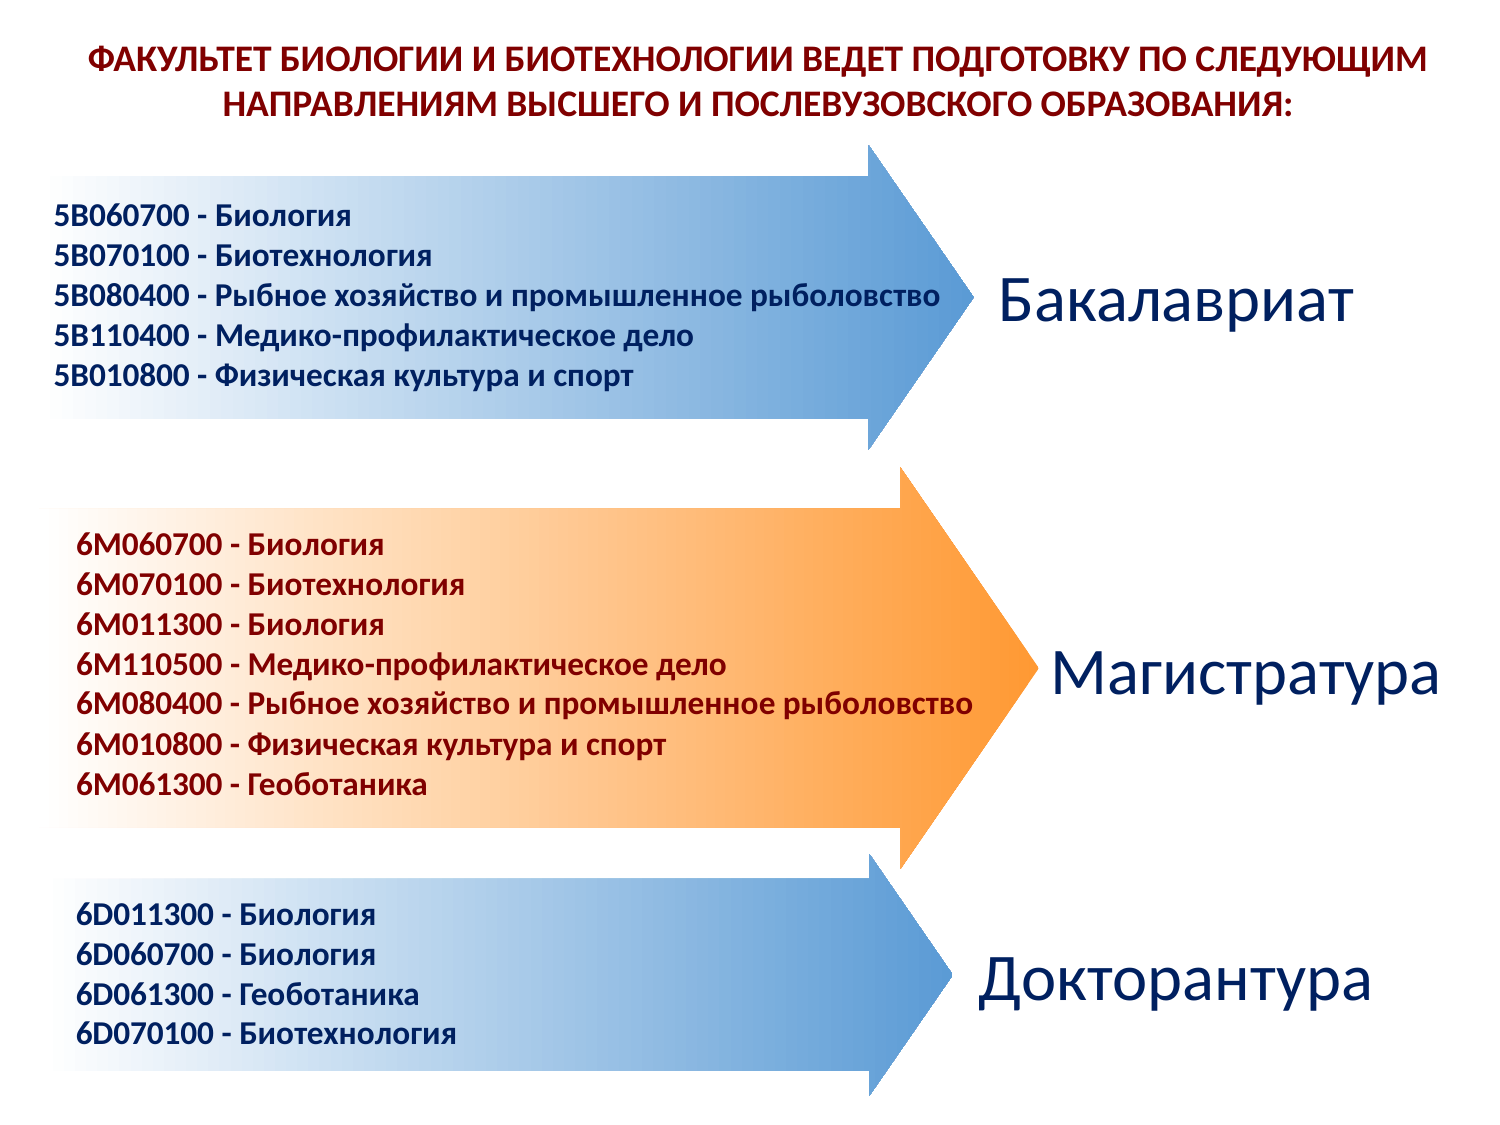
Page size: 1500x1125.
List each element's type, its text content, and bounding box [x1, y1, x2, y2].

text_box Бакалавриат [1062, 188, 1383, 401]
text_box Магистратура [1040, 561, 1478, 775]
text_box Докторантура [952, 913, 1401, 1035]
text_box ФАКУЛЬТЕТ БИОЛОГИИ И БИОТЕХНОЛОГИИ ВЕДЕТ ПОДГОТОВКУ ПО СЛЕДУЮЩИМ НАПРАВЛЕНИЯМ ВЫСШЕГО И ПОСЛЕВУЗОВСКОГО ОБРАЗОВАНИЯ: [61, 26, 1456, 131]
text_box 6D011300 - Биология 6D060700 - Биология 6D061300 - Геоботаника 6D070100 - Биотехнология [61, 884, 812, 1059]
text_box [41, 853, 952, 1096]
text_box [38, 401, 903, 451]
text_box 6М060700 - Биология 6М070100 - Биотехнология 6М011300 - Биология 6М110500 - Медико-профилактическое дело 6М080400 - Рыбное хозяйство и промышленное рыболовство 6М010800 - Физическая культура и спорт 6М061300 - Геоботаника [61, 514, 1040, 809]
text_box [38, 467, 942, 870]
text_box [38, 144, 897, 186]
text_box 5В060700 - Биология 5В070100 - Биотехнология 5В080400 - Рыбное хозяйство и промышленное рыболовство 5В110400 - Медико-профилактическое дело 5В010800 - Физическая культура и спорт [38, 186, 1062, 401]
